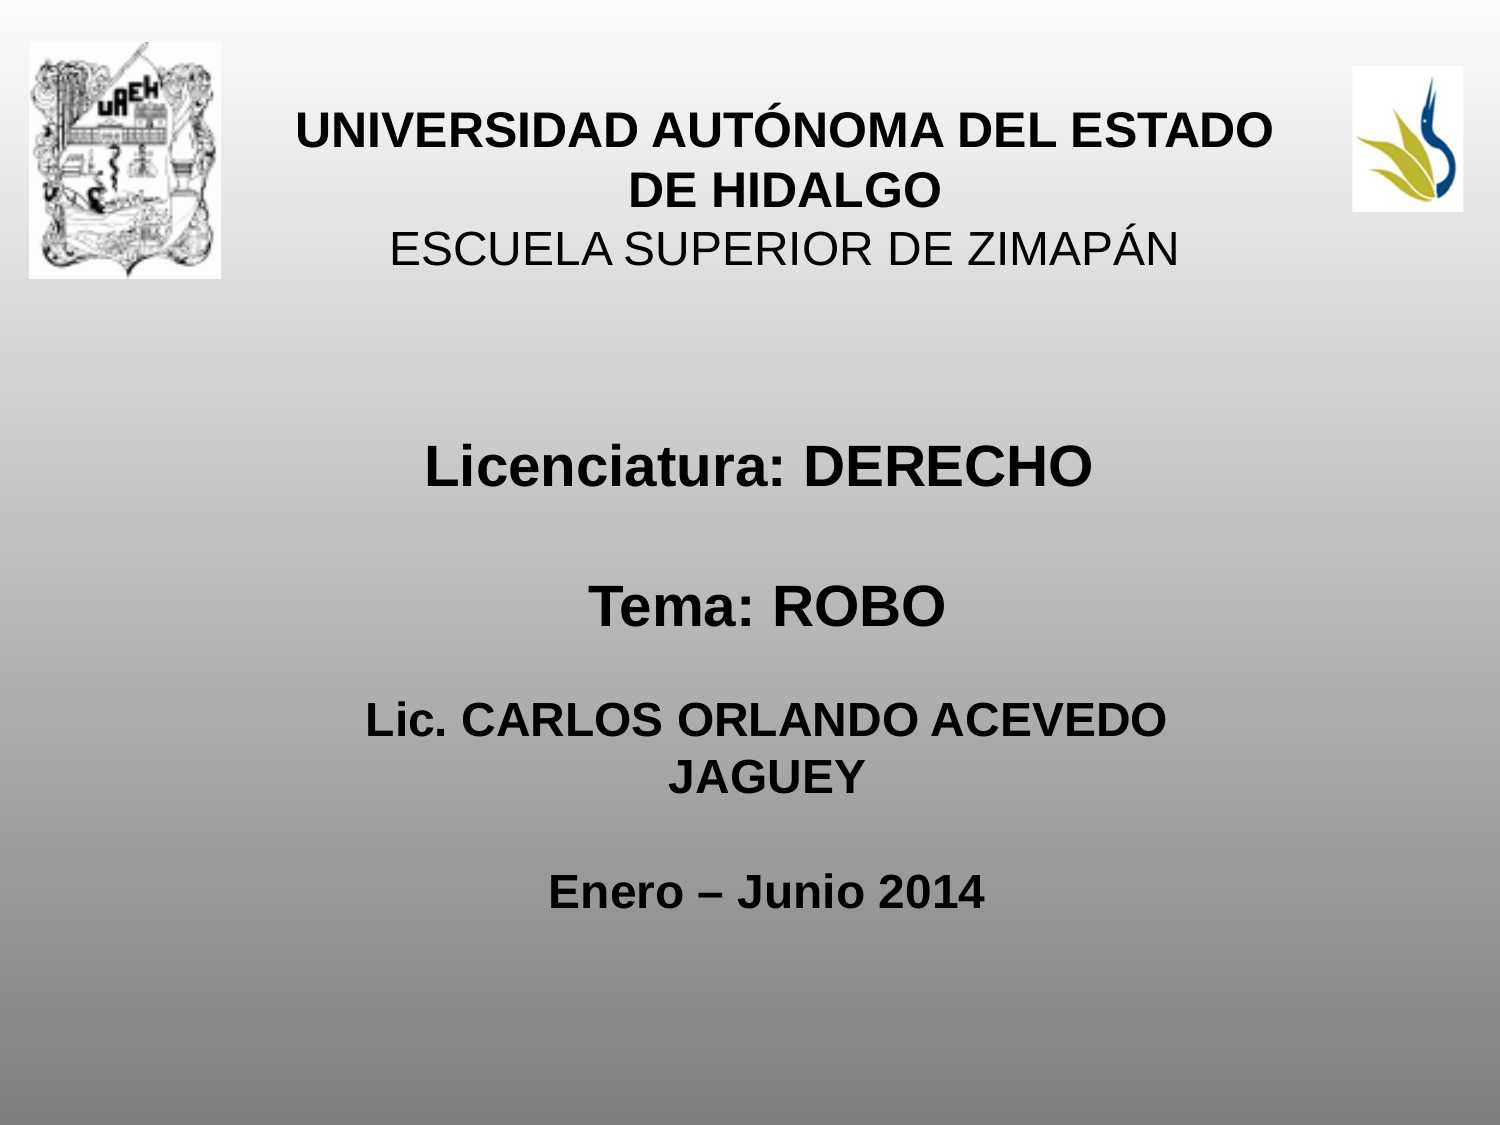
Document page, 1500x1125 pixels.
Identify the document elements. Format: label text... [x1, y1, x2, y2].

text_box Licenciatura: DERECHO Tema: ROBO Lic. CARLOS ORLANDO ACEVEDO JAGUEY Enero – Junio 2014 [324, 420, 1211, 926]
picture [29, 42, 221, 280]
text_box UNIVERSIDAD AUTÓNOMA DEL ESTADO DE HIDALGO ESCUELA SUPERIOR DE ZIMAPÁN [242, 90, 1329, 283]
picture [1352, 66, 1464, 213]
